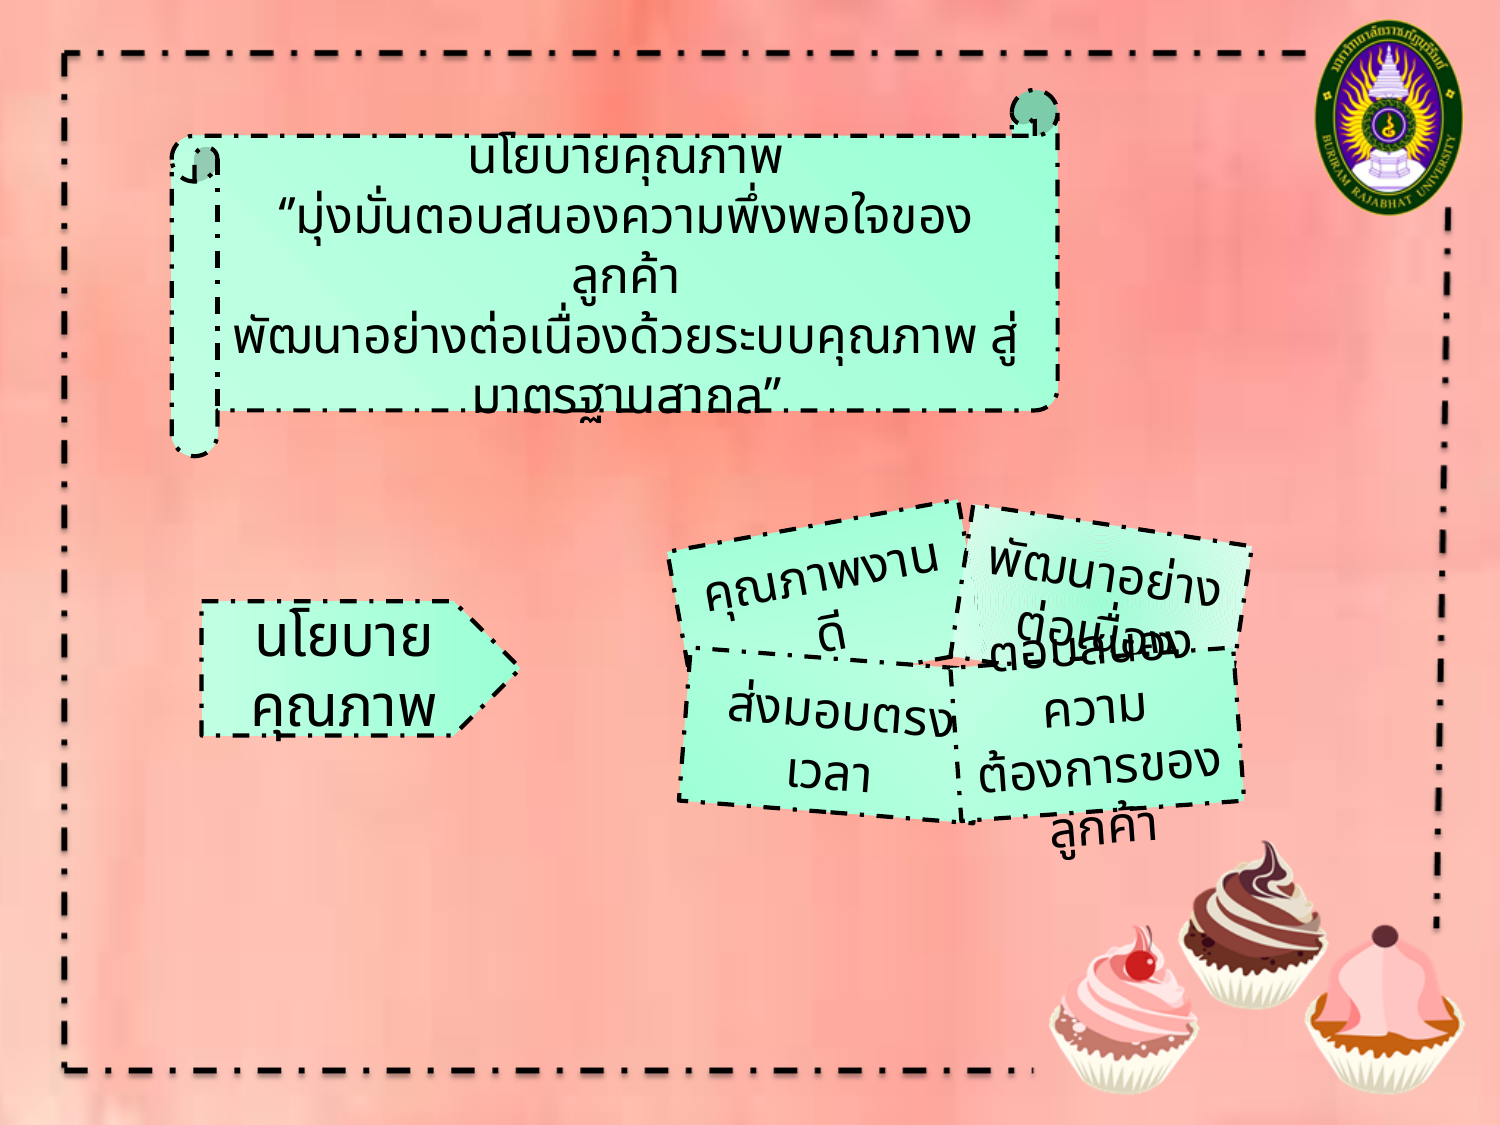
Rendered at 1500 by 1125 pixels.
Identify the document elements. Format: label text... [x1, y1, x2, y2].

text_box ส่งมอบตรงเวลา [676, 645, 960, 825]
text_box พัฒนาอย่างต่อเนื่อง [948, 504, 1254, 664]
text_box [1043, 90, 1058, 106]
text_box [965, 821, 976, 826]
text_box คุณภาพงานดี [666, 499, 967, 668]
text_box ตอบสนองความ ต้องการของลูกค้า [948, 646, 1246, 824]
picture [0, 0, 1500, 1125]
text_box นโยบายคุณภาพ ‘’มุ่งมั่นตอบสนองความพึ่งพอใจของลูกค้า พัฒนาอย่างต่อเนื่องด้วยระบบคุณภาพ สู่มาตรฐานสากล’’ [169, 96, 1060, 459]
text_box นโยบายคุณภาพ [199, 599, 521, 738]
